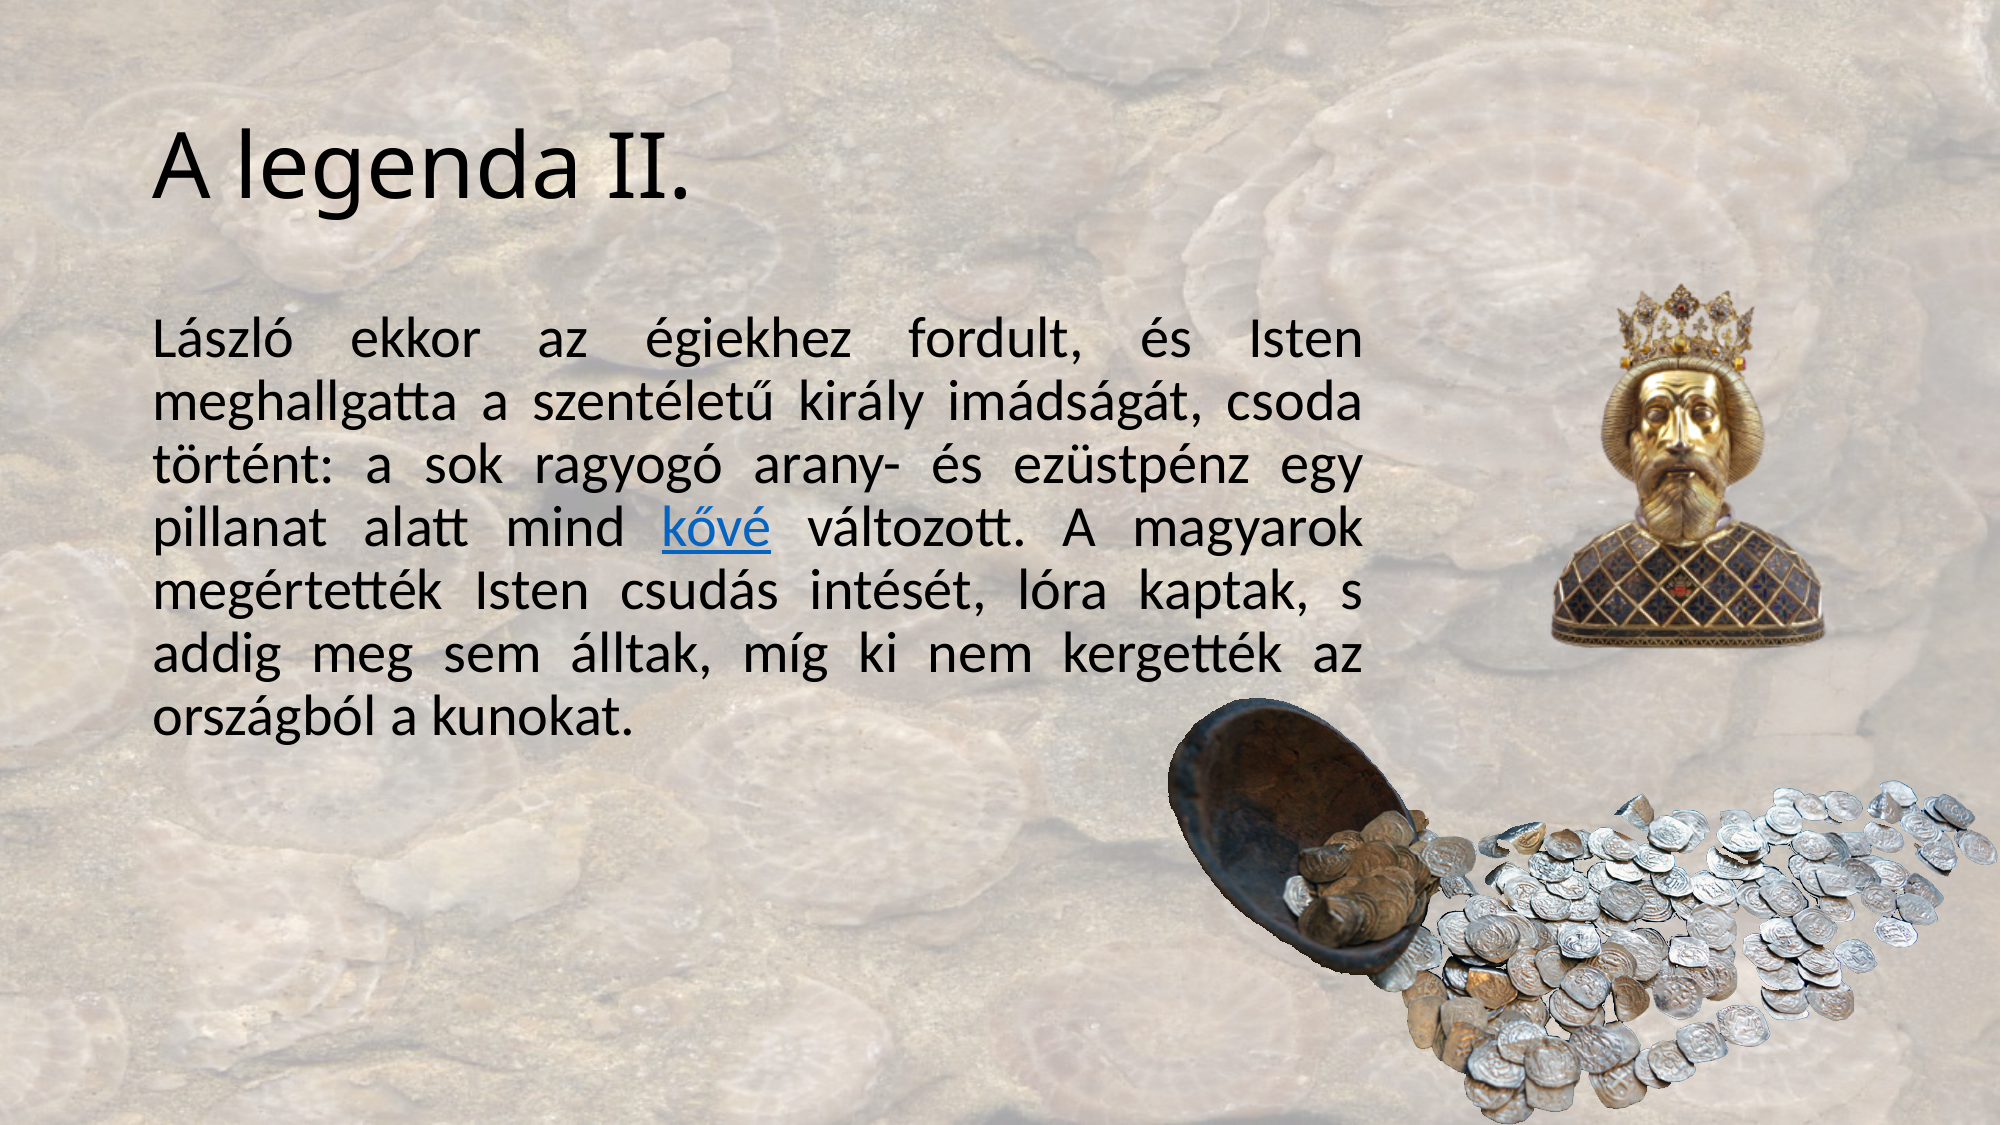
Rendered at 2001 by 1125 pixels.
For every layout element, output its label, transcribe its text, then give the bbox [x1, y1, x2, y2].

picture [1167, 697, 2000, 1125]
list László ekkor az égiekhez fordult, és Isten meghallgatta a szentéletű király imádságát, csoda történt: a sok ragyogó arany- és ezüstpénz egy pillanat alatt mind kővé változott. A magyarok megértették Isten csudás intését, lóra kaptak, s addig meg sem álltak, míg ki nem kergették az országból a kunokat. [137, 299, 1380, 1014]
title A legenda II. [137, 59, 1863, 278]
picture [1543, 277, 1836, 659]
